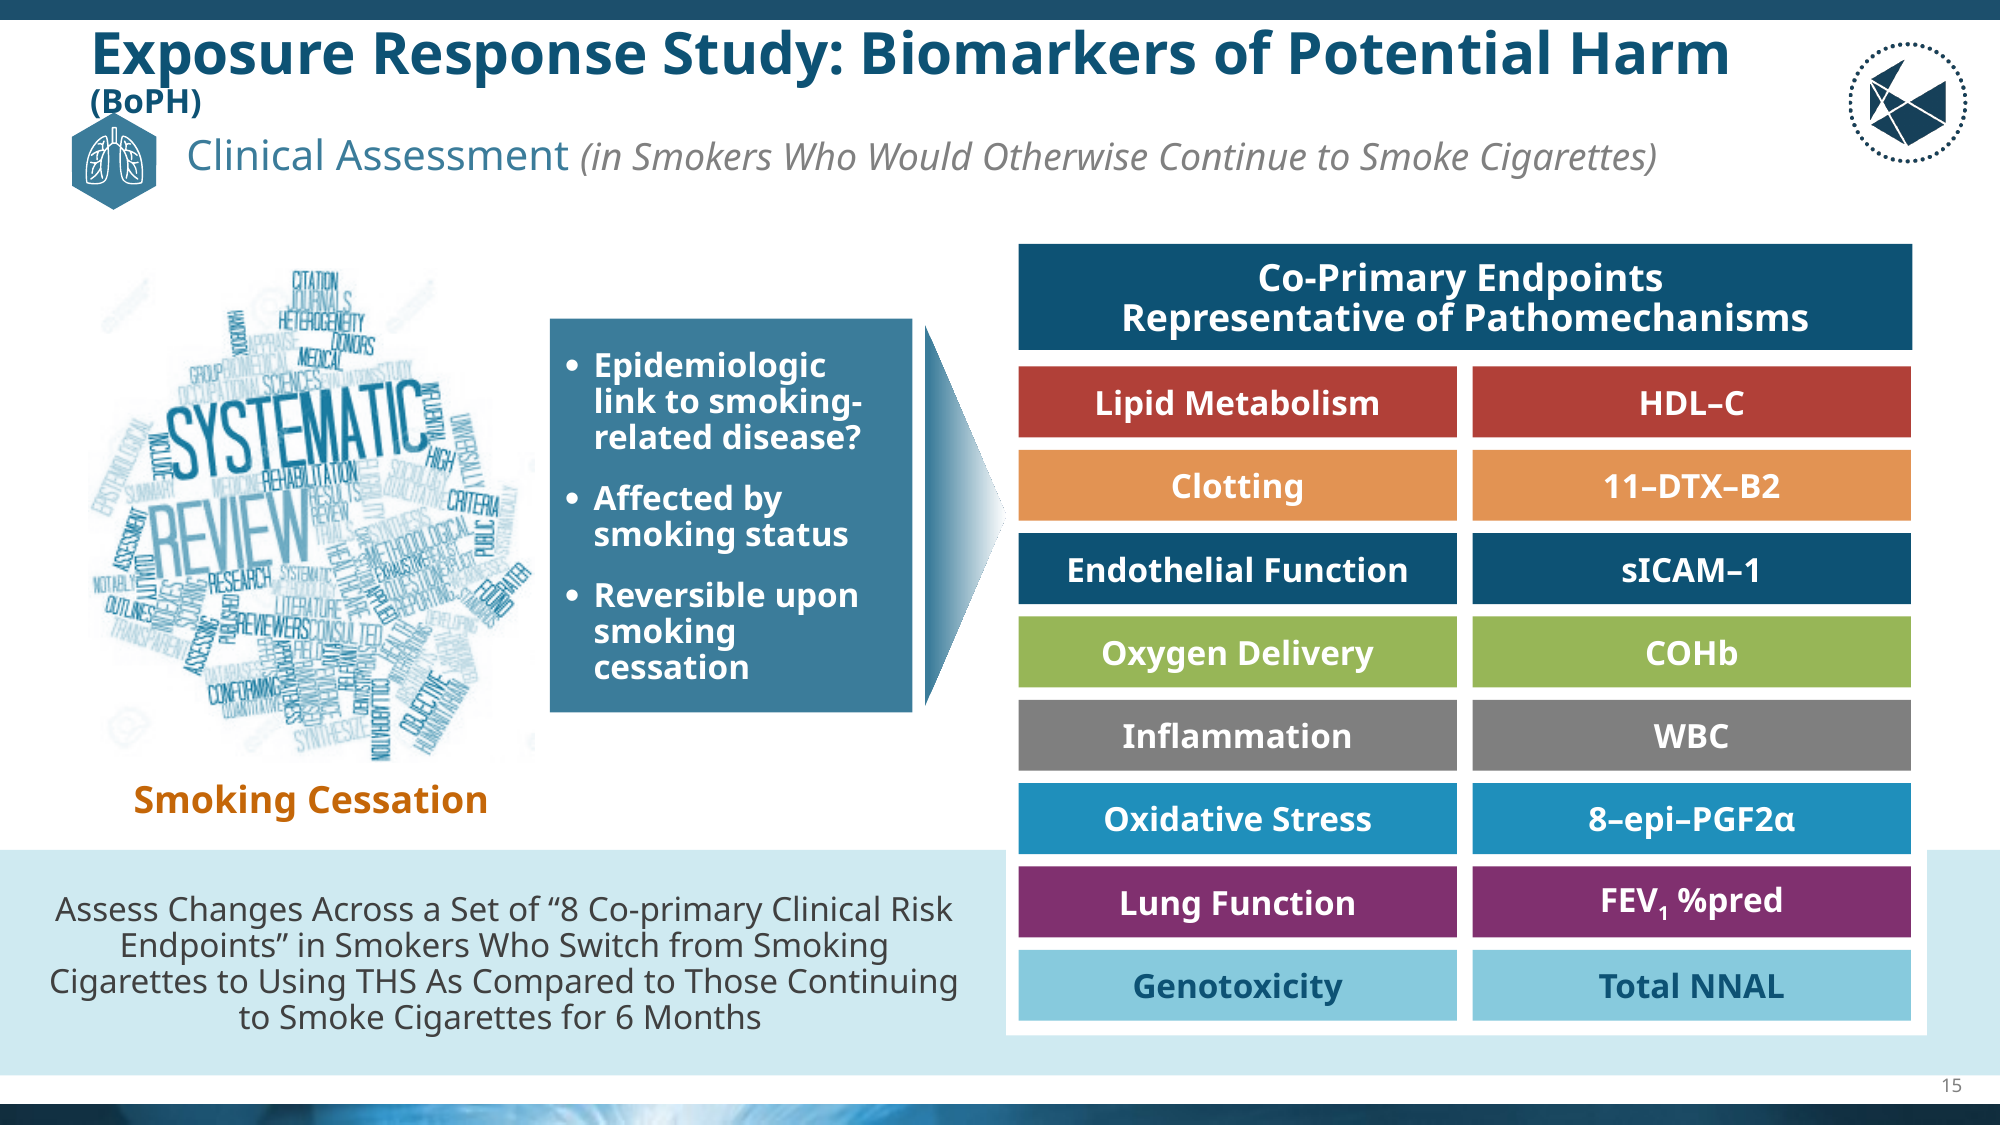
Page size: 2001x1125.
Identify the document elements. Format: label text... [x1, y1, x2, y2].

text_box Epidemiologic link to smoking-related disease? Affected by smoking status Reversible upon smoking cessation [549, 318, 913, 713]
text_box [1006, 783, 1927, 1036]
text_box Smoking Cessation [108, 768, 515, 829]
picture [1848, 31, 1970, 167]
text_box Co-Primary Endpoints Representative of Pathomechanisms [1018, 243, 1913, 350]
text_box Clinical Assessment (in Smokers Who Would Otherwise Continue to Smoke Cigarettes) [154, 127, 1927, 193]
text_box Assess Changes Across a Set of “8 Co-primary Clinical Risk Endpoints” in Smokers Who Switch from Smoking Cigarettes to Using THS As Compared to Those Continuing to Smoke Cigarettes for 6 Months [0, 849, 2000, 1076]
picture [88, 268, 535, 763]
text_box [74, 116, 154, 207]
title Exposure Response Study: Biomarkers of Potential Harm (BoPH) [75, 29, 1830, 127]
picture [0, 1104, 2000, 1125]
text_box [924, 324, 1007, 707]
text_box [1018, 366, 1911, 1021]
